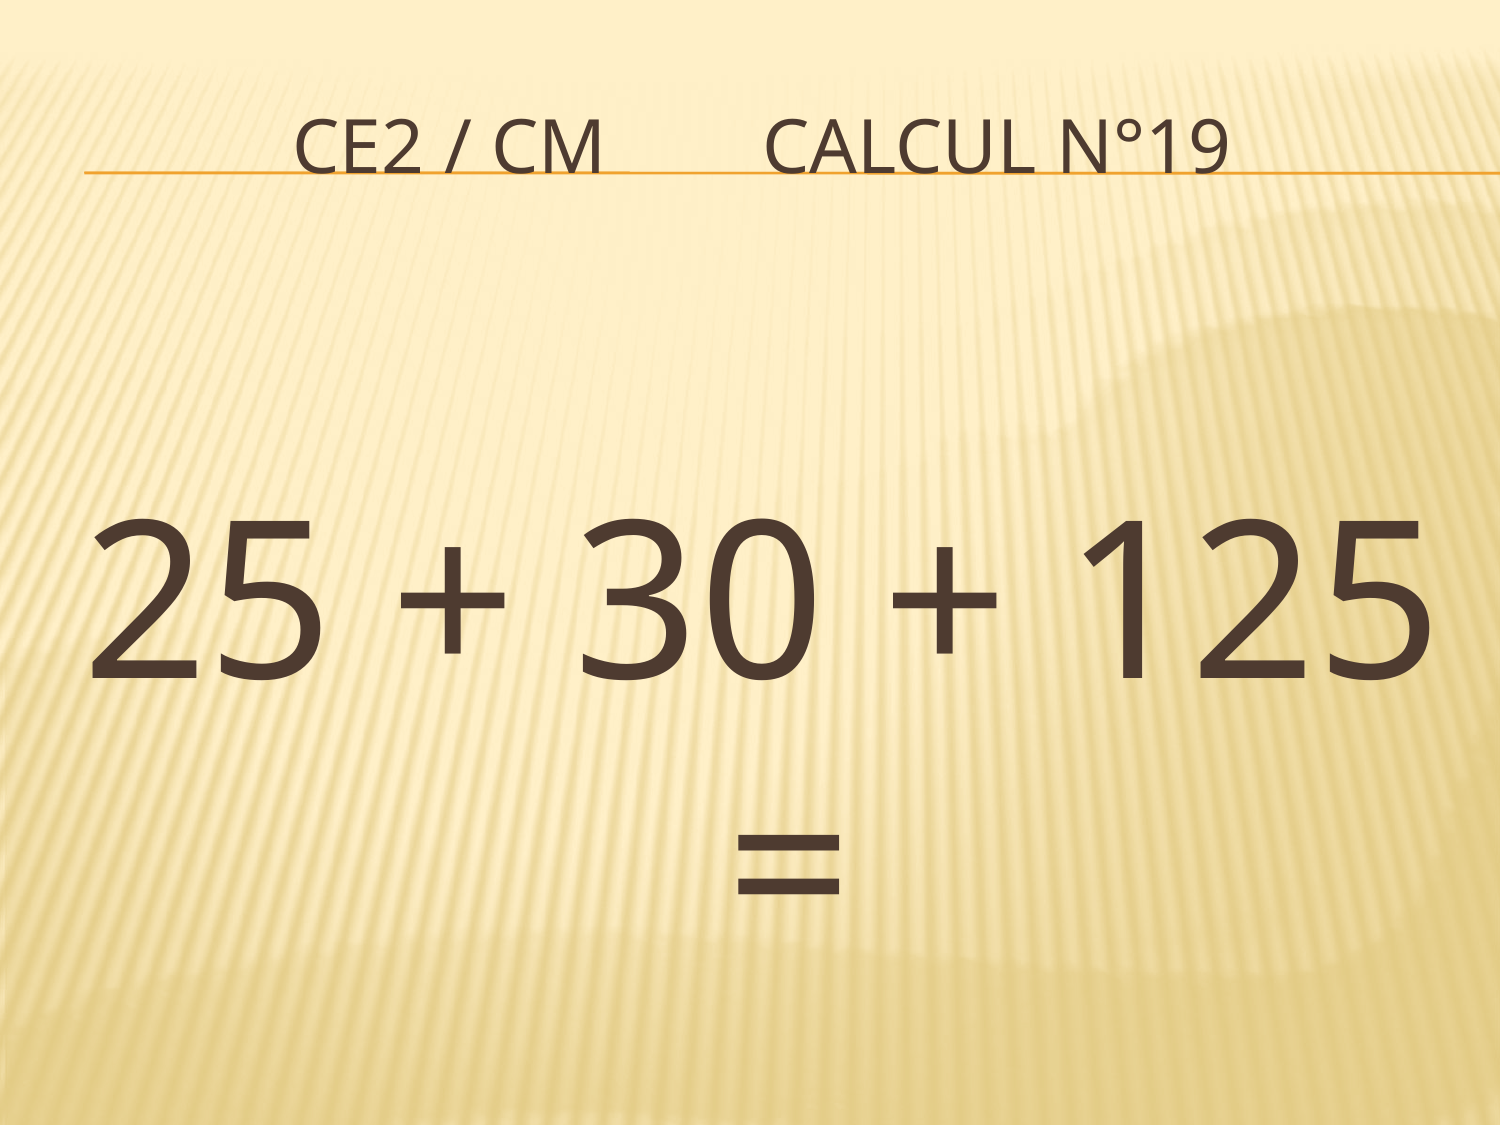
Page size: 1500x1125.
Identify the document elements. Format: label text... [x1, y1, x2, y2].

title CE2 / CM Calcul n°19 [50, 75, 1475, 213]
list 25 + 30 + 125 = [50, 254, 1475, 998]
